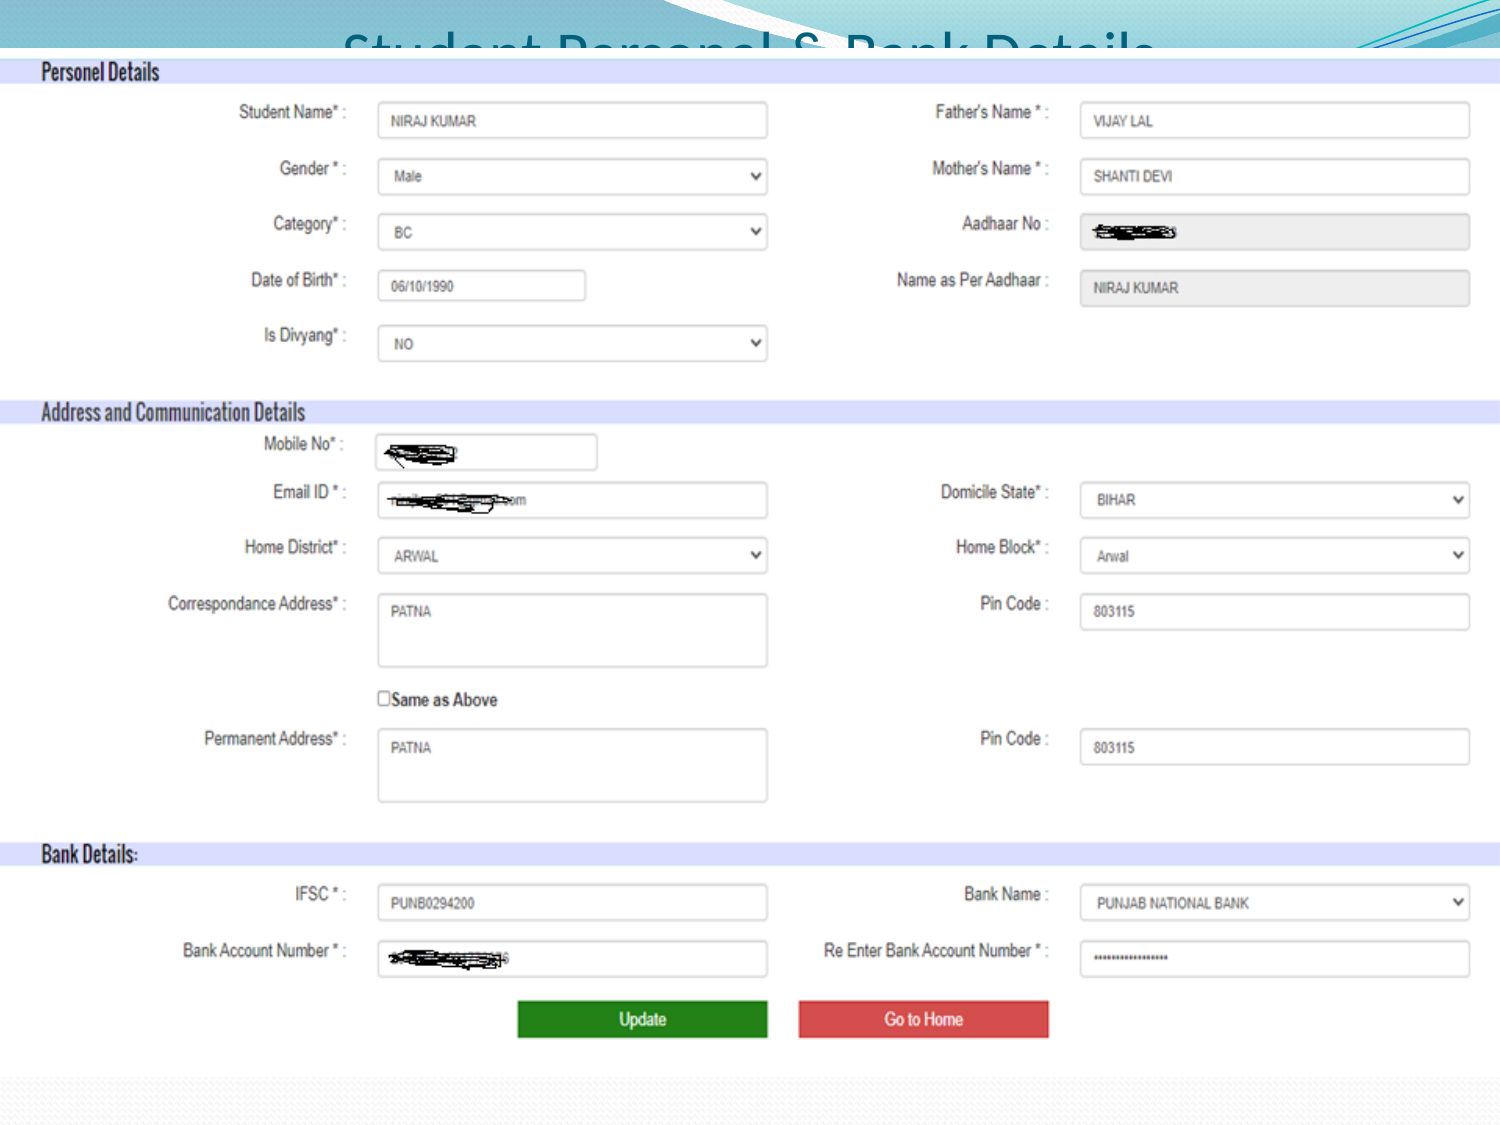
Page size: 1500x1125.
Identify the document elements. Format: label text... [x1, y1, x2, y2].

picture [0, 48, 1500, 1077]
title Student Personal & Bank Details [0, 0, 1500, 48]
